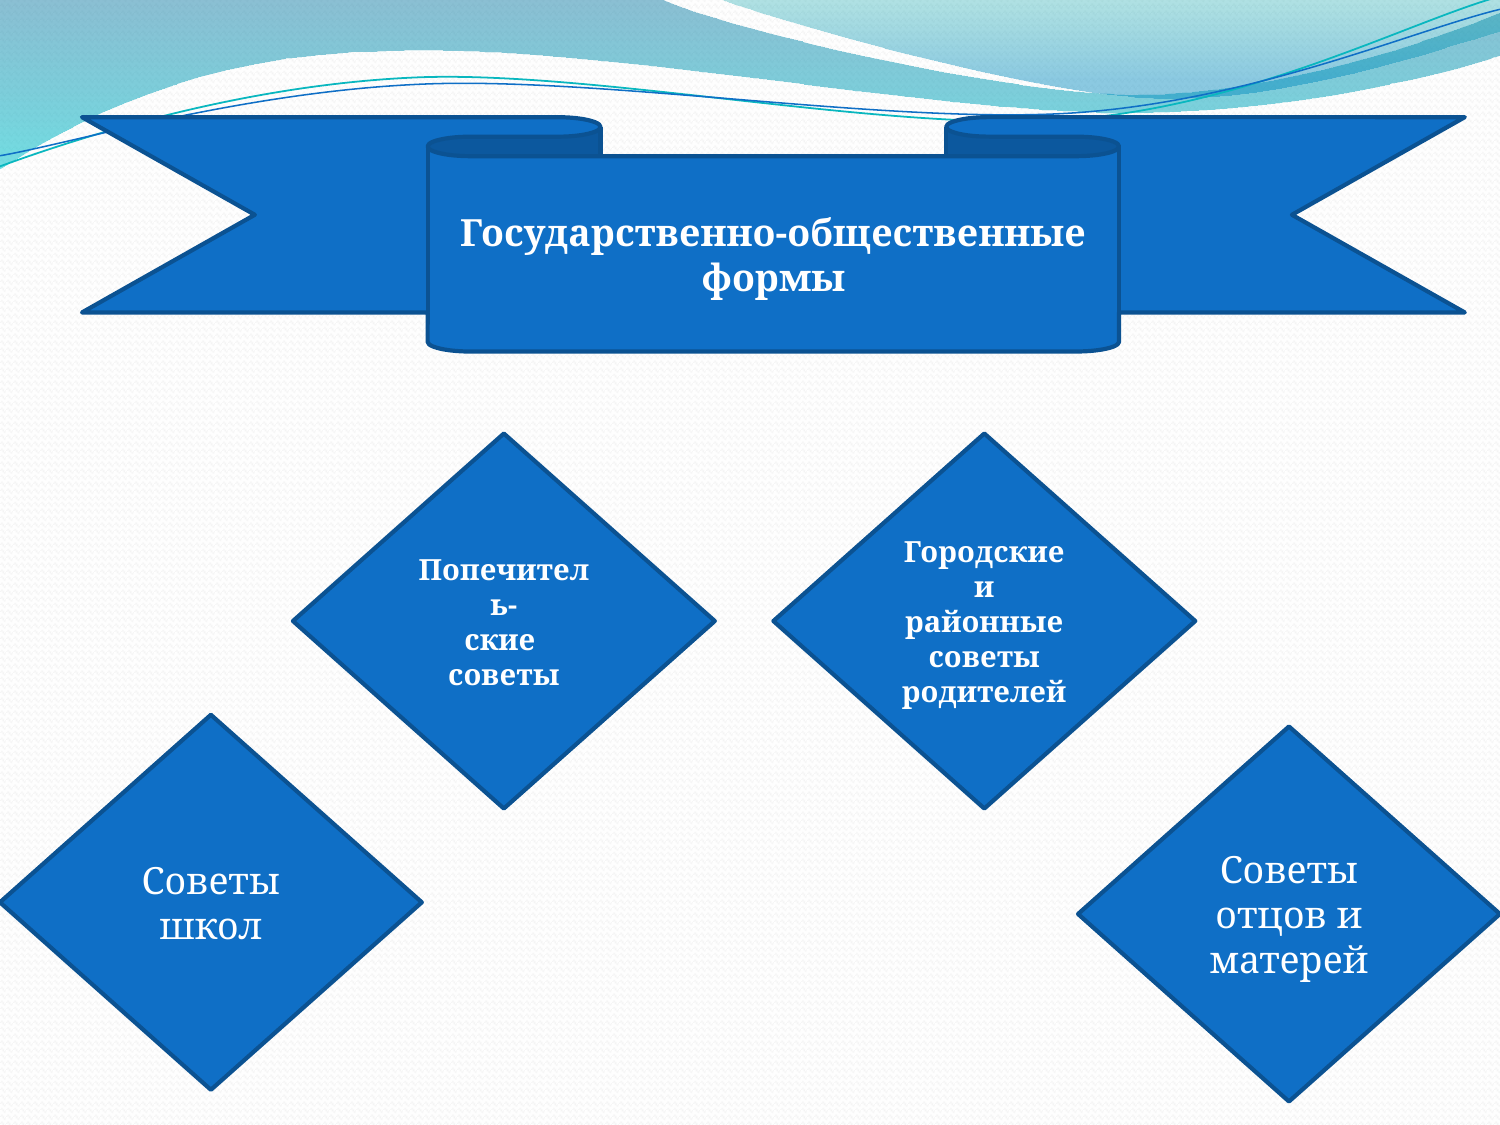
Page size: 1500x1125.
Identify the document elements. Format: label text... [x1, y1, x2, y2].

text_box Государственно-общественные формы [79, 115, 1467, 354]
text_box Советы школ [0, 713, 424, 1092]
text_box Советы отцов и матерей [1075, 724, 1500, 1104]
text_box Городские и районные советы родителей [771, 431, 1198, 811]
text_box Попечитель- ские советы [290, 431, 717, 811]
